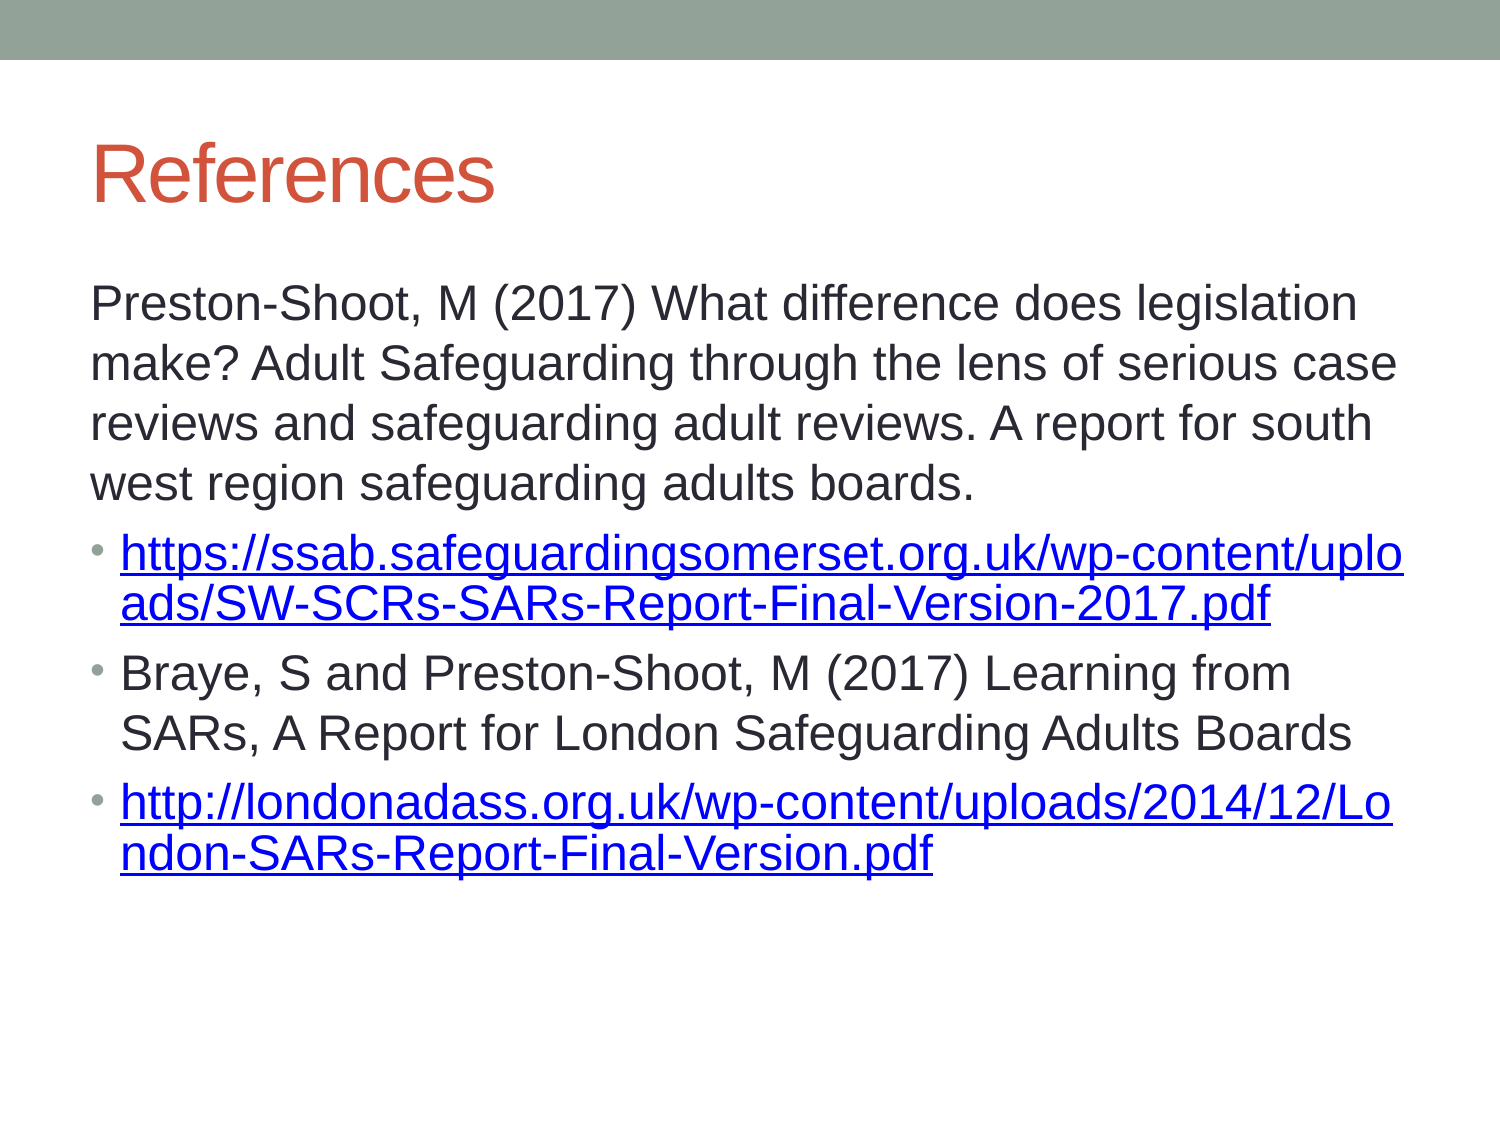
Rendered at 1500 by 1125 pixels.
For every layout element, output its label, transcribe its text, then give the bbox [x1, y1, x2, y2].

title References [75, 87, 1425, 250]
list Preston-Shoot, M (2017) What difference does legislation make? Adult Safeguarding through the lens of serious case reviews and safeguarding adult reviews. A report for south west region safeguarding adults boards. https://ssab.safeguardingsomerset.org.uk/wp-content/uploads/SW-SCRs-SARs-Report-Final-Version-2017.pdf Braye, S and Preston-Shoot, M (2017) Learning from SARs, A Report for London Safeguarding Adults Boards http://londonadass.org.uk/wp-content/uploads/2014/12/London-SARs-Report-Final-Version.pdf [75, 262, 1425, 1063]
